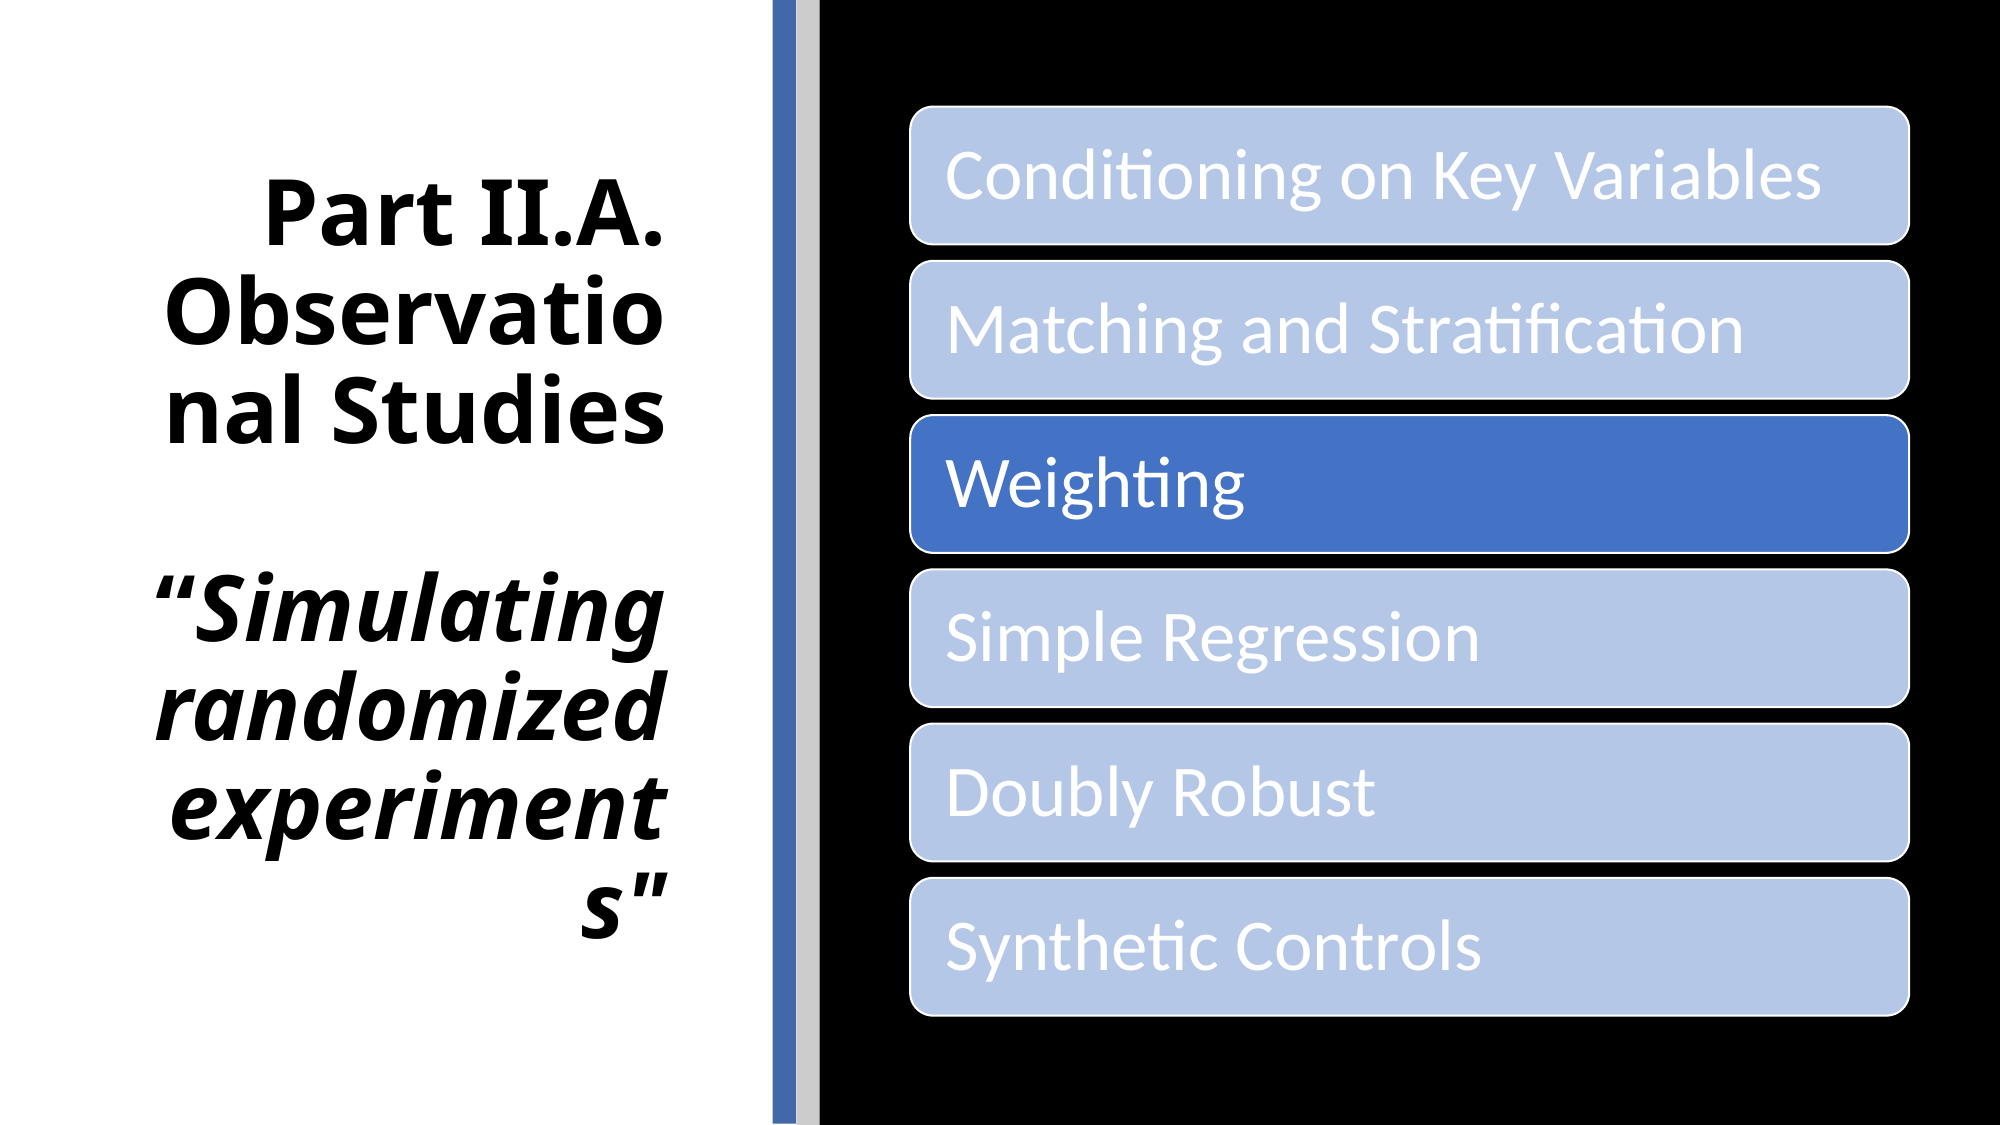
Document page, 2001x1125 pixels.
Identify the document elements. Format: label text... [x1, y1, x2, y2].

text_box [795, 0, 819, 1125]
text_box [819, 0, 2000, 1125]
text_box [910, 104, 1910, 1019]
title Part II.A. Observational Studies “Simulating randomized experiments" [124, 158, 682, 967]
text_box [772, 0, 795, 1125]
